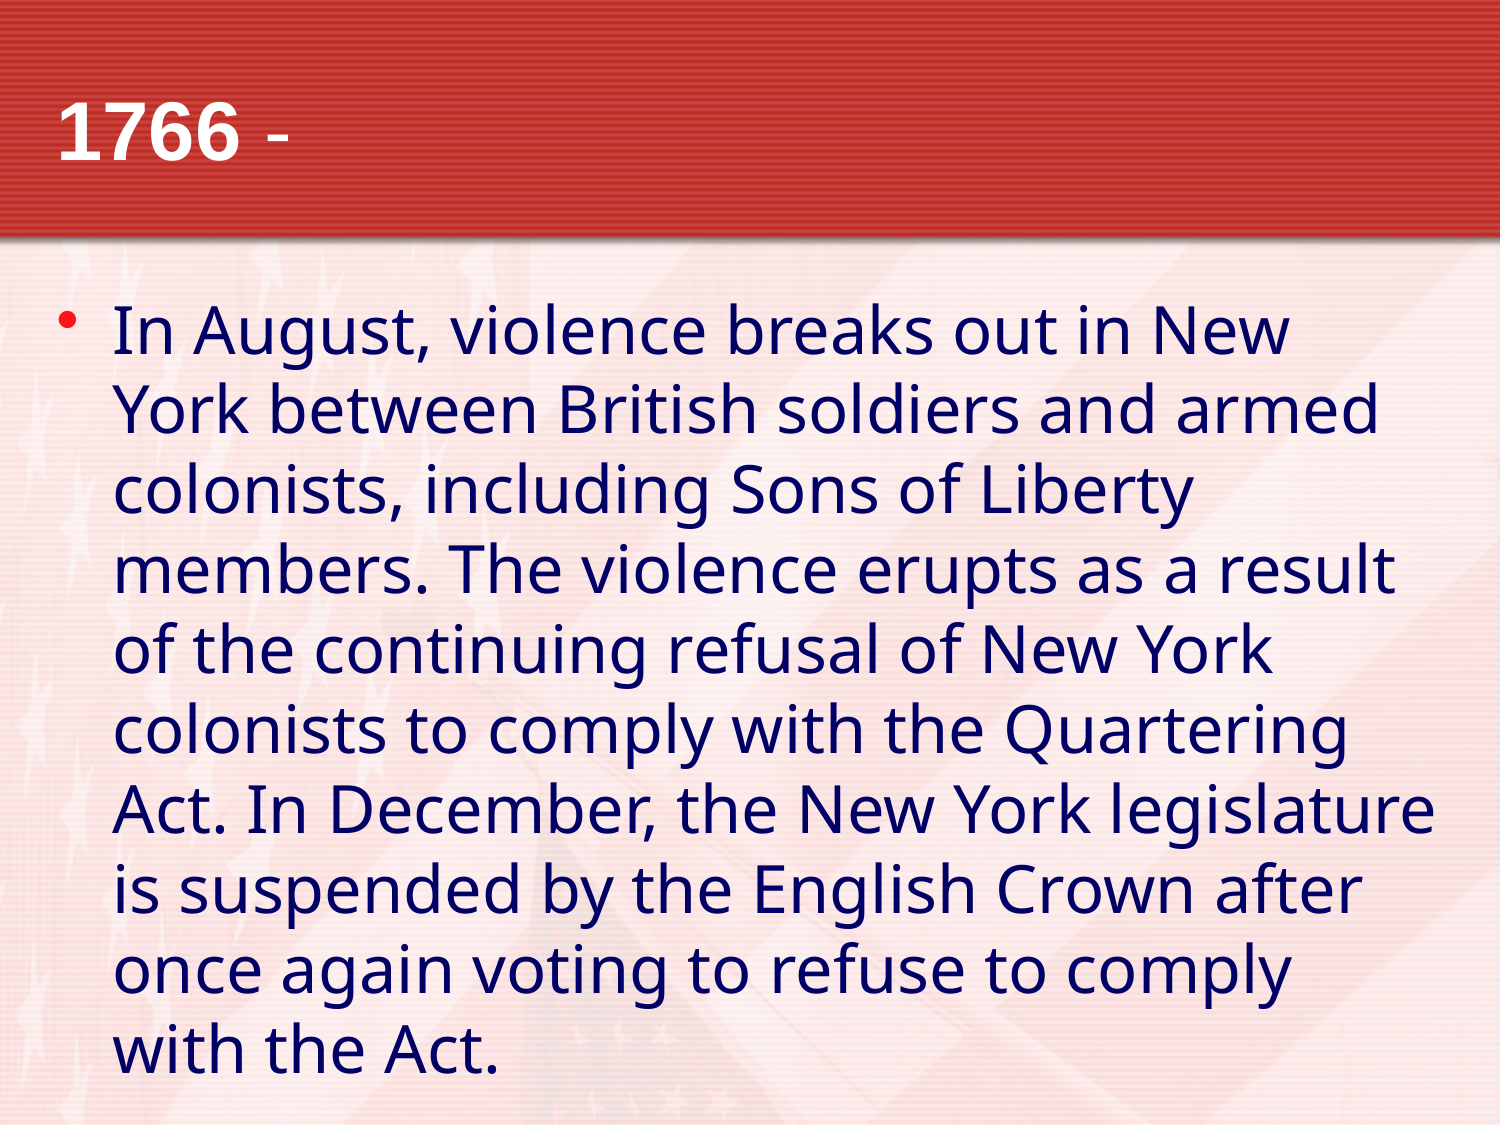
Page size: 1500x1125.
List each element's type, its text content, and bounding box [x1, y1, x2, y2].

list In August, violence breaks out in New York between British soldiers and armed colonists, including Sons of Liberty members. The violence erupts as a result of the continuing refusal of New York colonists to comply with the Quartering Act. In December, the New York legislature is suspended by the English Crown after once again voting to refuse to comply with the Act. [40, 279, 1460, 1095]
picture [0, 0, 1500, 1125]
title 1766 - [40, 42, 1460, 186]
